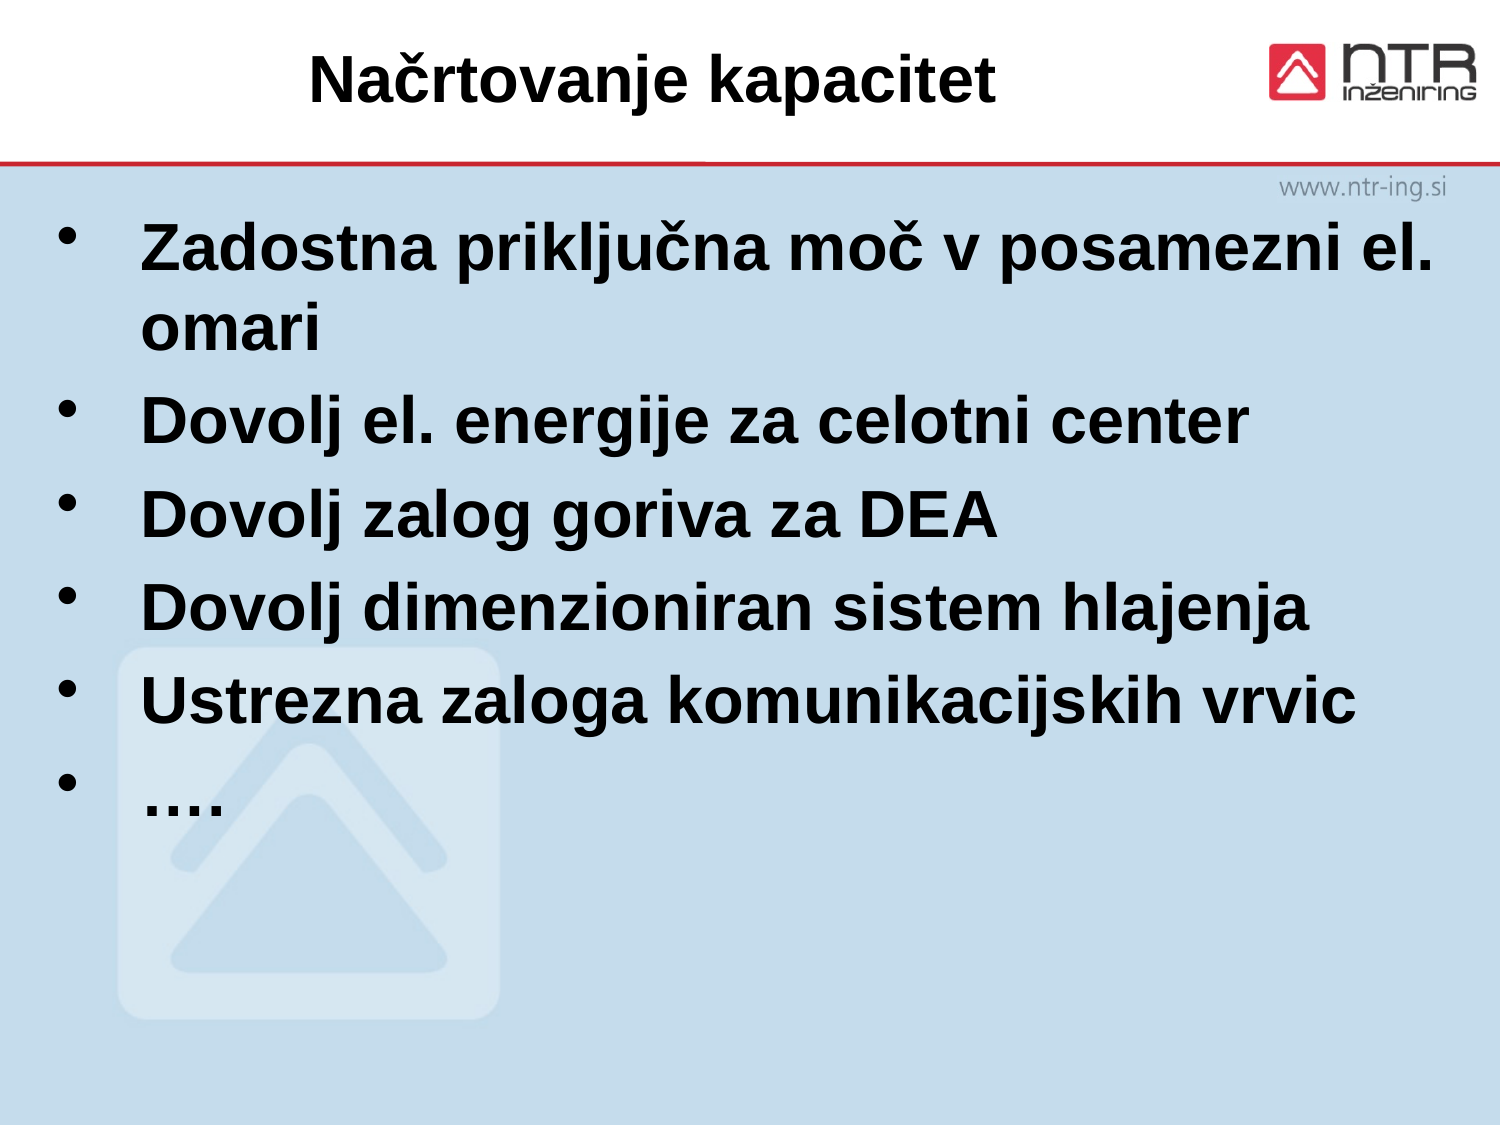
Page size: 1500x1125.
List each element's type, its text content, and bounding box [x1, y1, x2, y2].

picture [0, 167, 1500, 1125]
picture [1306, 42, 1477, 102]
title Načrtovanje kapacitet [0, 23, 1306, 130]
list Zadostna priključna moč v posamezni el. omari Dovolj el. energije za celotni center Dovolj zalog goriva za DEA Dovolj dimenzioniran sistem hlajenja Ustrezna zaloga komunikacijskih vrvic …. [41, 196, 1471, 1055]
